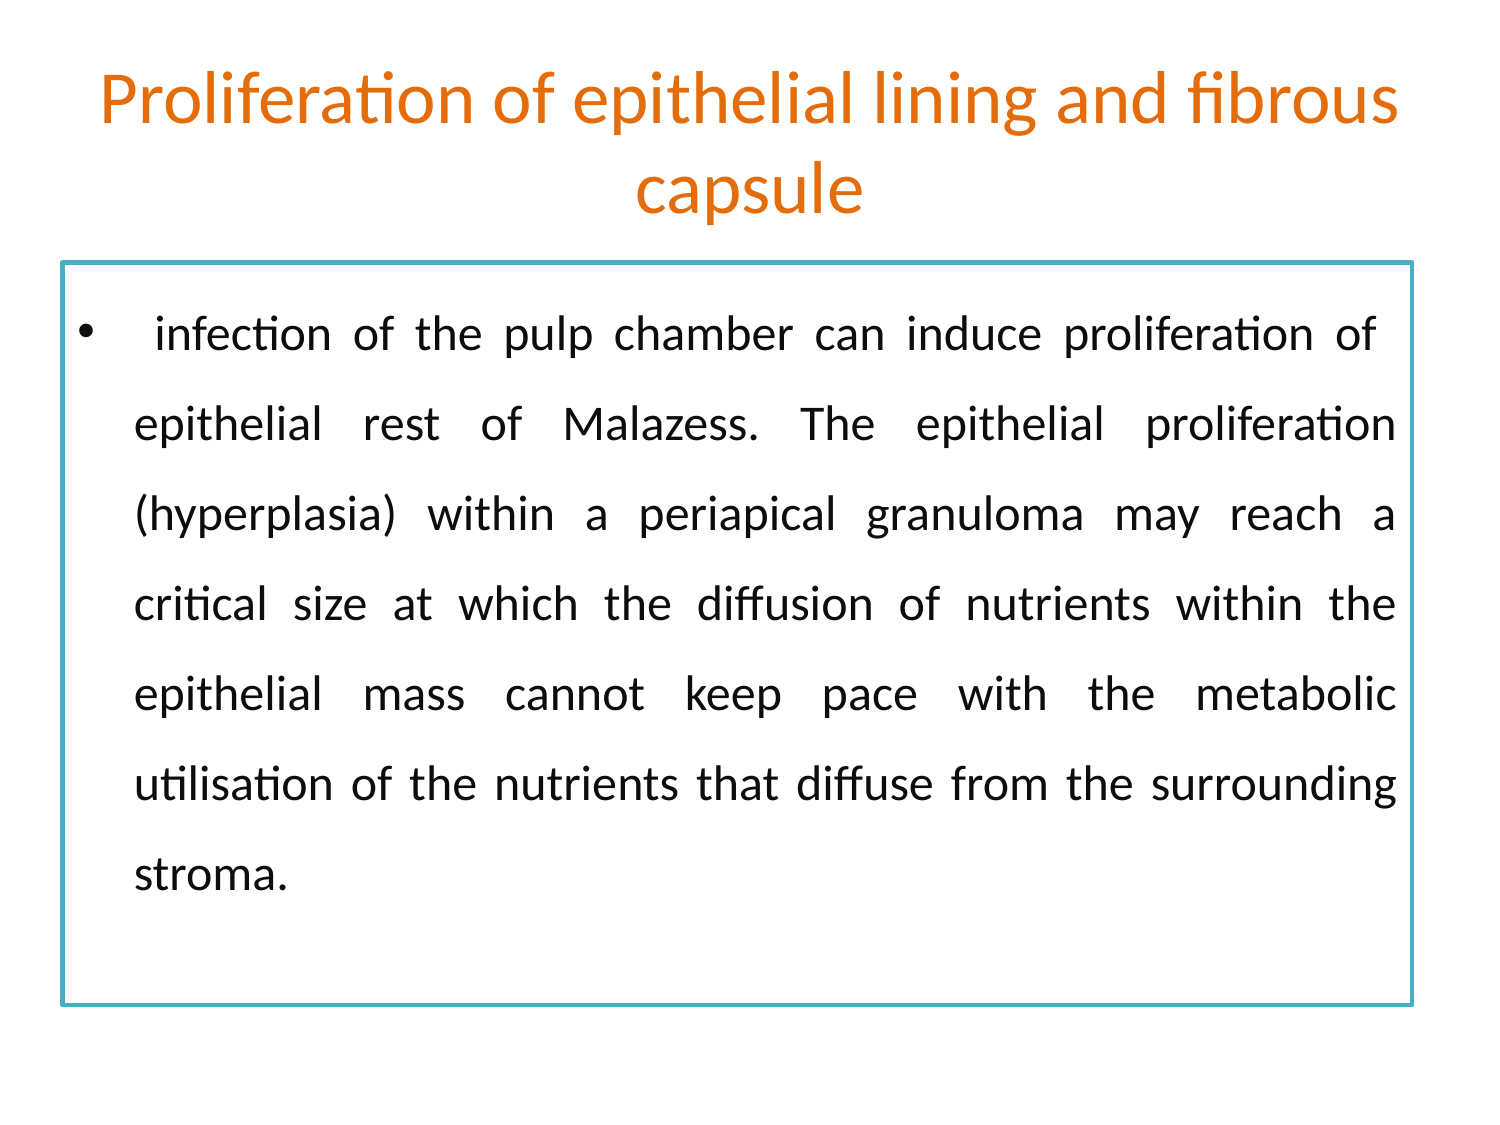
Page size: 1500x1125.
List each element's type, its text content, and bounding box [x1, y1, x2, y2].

title Proliferation of epithelial lining and fibrous capsule [75, 45, 1425, 233]
text_box infection of the pulp chamber can induce proliferation of epithelial rest of Malazess. The epithelial proliferation (hyperplasia) within a periapical granuloma may reach a critical size at which the diffusion of nutrients within the epithelial mass cannot keep pace with the metabolic utilisation of the nutrients that diffuse from the surrounding stroma. [60, 260, 1414, 1007]
